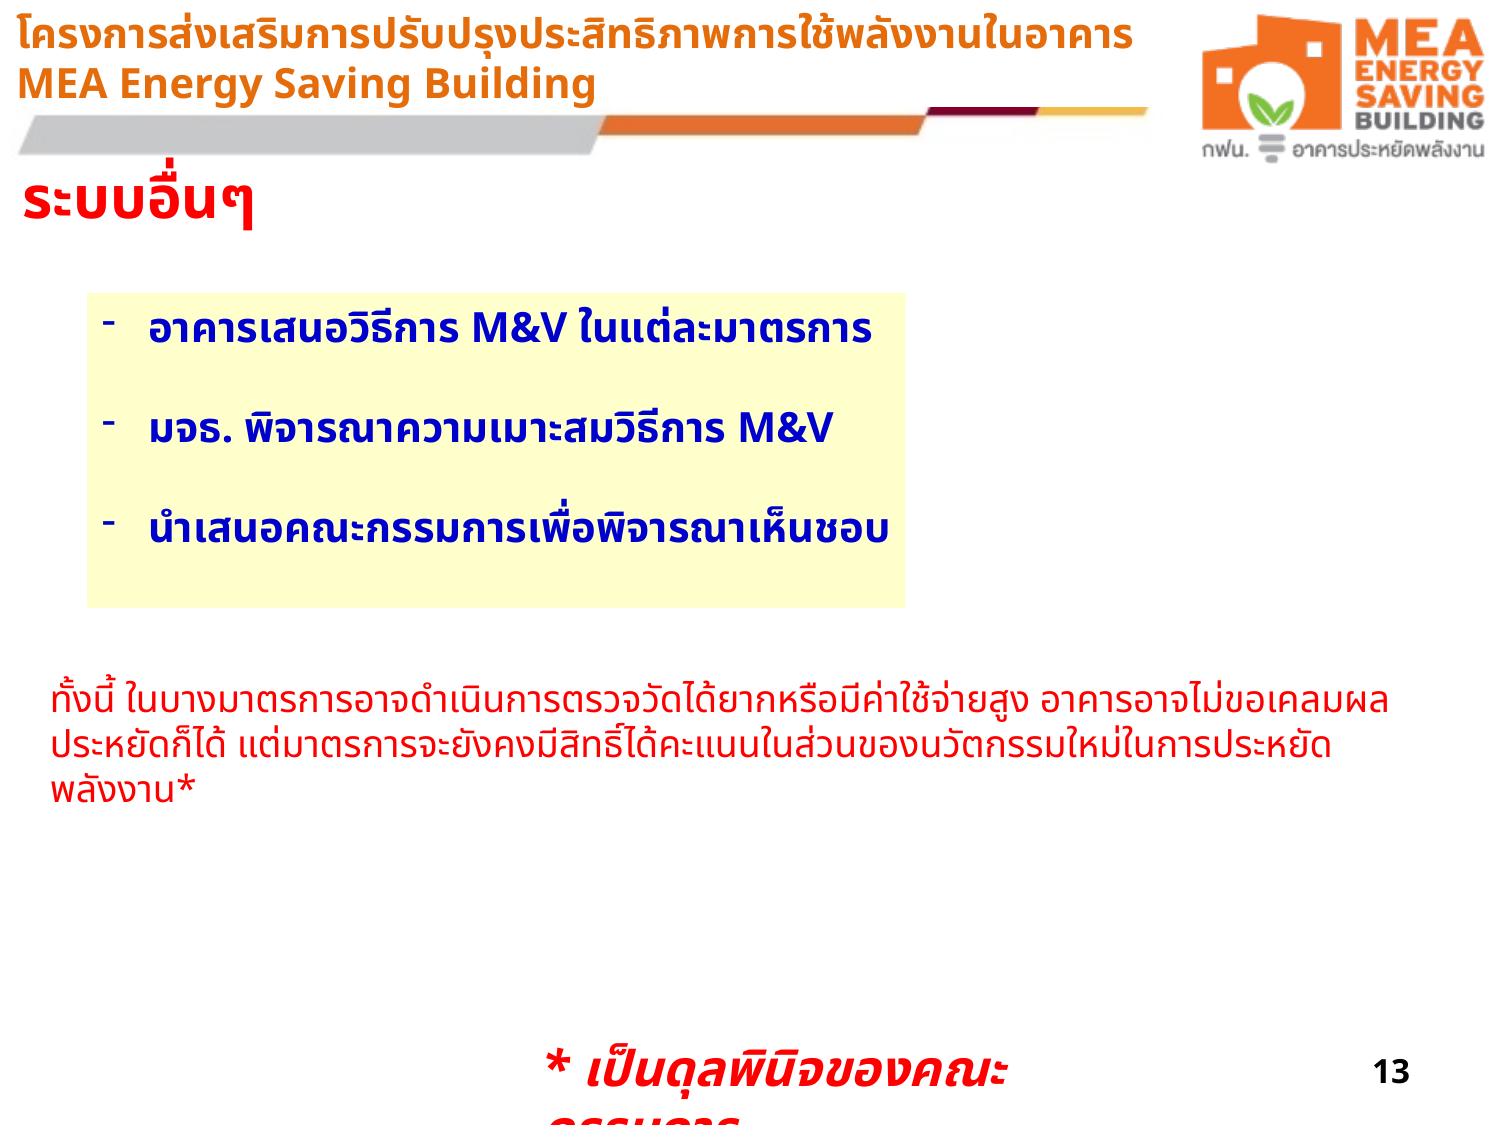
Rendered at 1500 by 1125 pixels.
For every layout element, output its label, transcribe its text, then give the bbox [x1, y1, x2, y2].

slide_number 13 [1190, 1042, 1425, 1103]
picture [1186, 0, 1500, 179]
picture [10, 107, 1164, 169]
text_box ทั้งนี้ ในบางมาตรการอาจดำเนินการตรวจวัดได้ยากหรือมีค่าใช้จ่ายสูง อาคารอาจไม่ขอเคลมผลประหยัดก็ได้ แต่มาตรการจะยังคงมีสิทธิ์ได้คะแนนในส่วนของนวัตกรรมใหม่ในการประหยัดพลังงาน* [35, 667, 1430, 818]
text_box * เป็นดุลพินิจของคณะกรรมการ [527, 1029, 1190, 1125]
text_box ระบบอื่นๆ [7, 174, 272, 238]
text_box อาคารเสนอวิธีการ M&V ในแต่ละมาตรการ มจธ. พิจารณาความเมาะสมวิธีการ M&V นำเสนอคณะกรรมการเพื่อพิจารณาเห็นชอบ [87, 292, 906, 608]
text_box โครงการส่งเสริมการปรับปรุงประสิทธิภาพการใช้พลังงานในอาคาร MEA Energy Saving Building [1, 0, 1184, 114]
